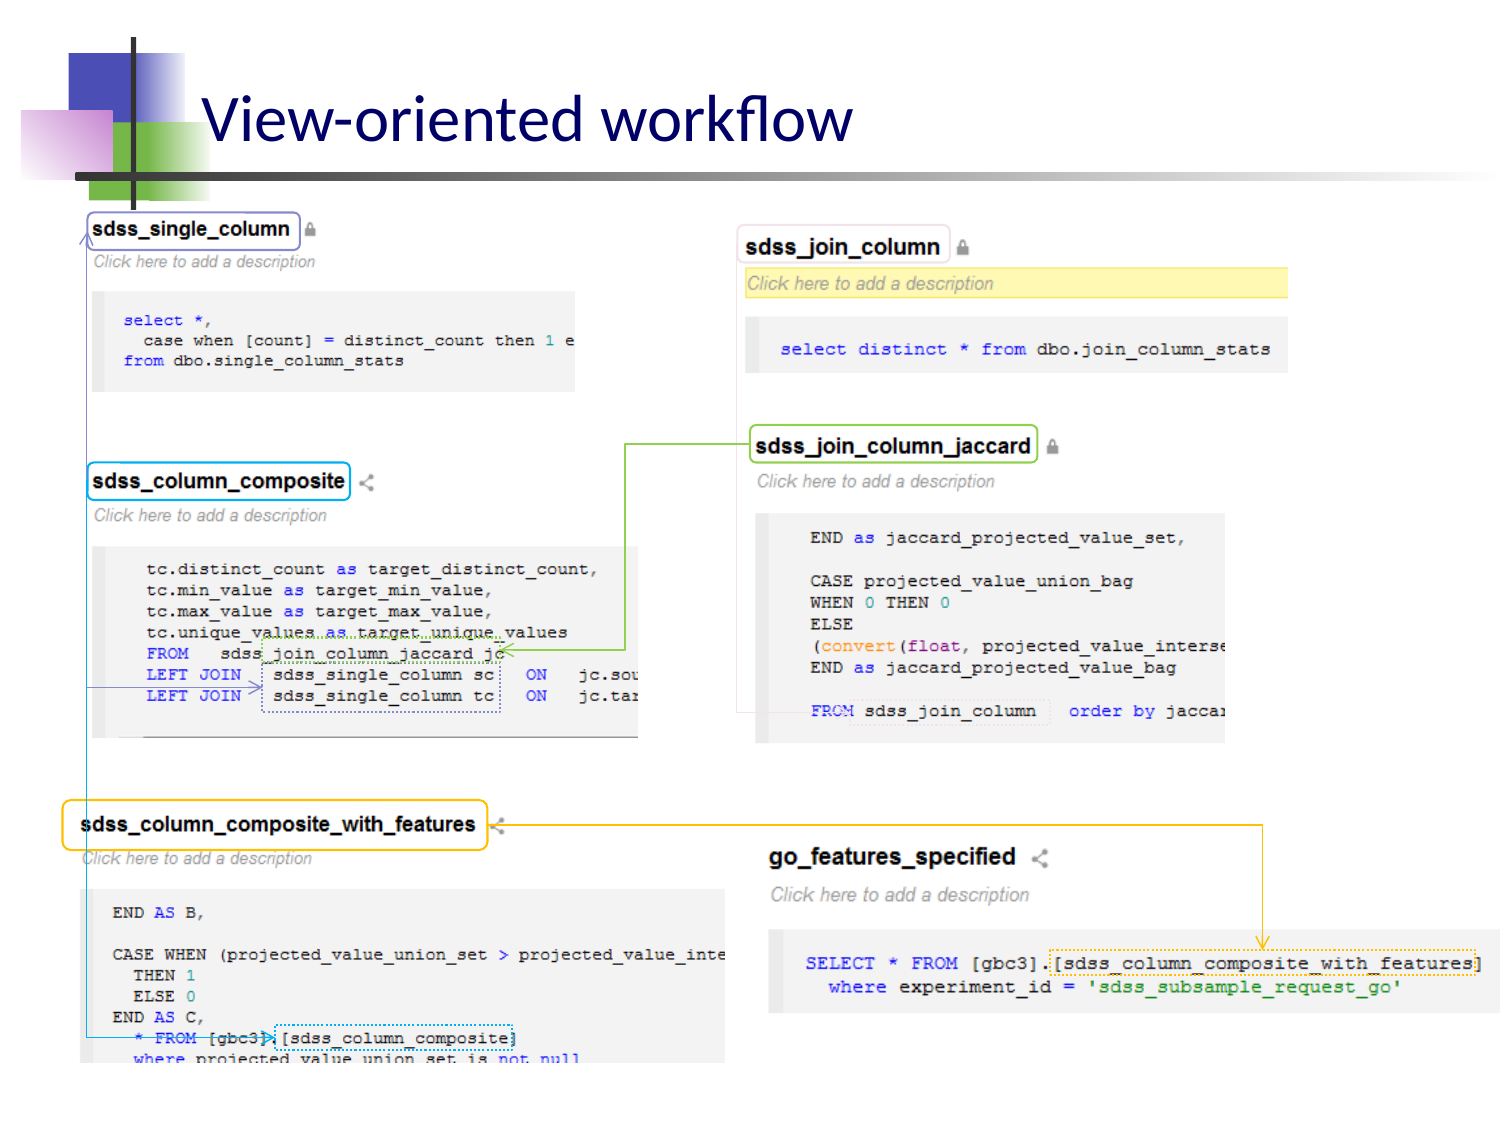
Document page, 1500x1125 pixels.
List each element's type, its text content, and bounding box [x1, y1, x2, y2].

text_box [499, 443, 751, 651]
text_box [87, 230, 263, 480]
picture [276, 462, 638, 738]
picture [263, 464, 348, 498]
text_box [279, 797, 490, 810]
picture [74, 812, 725, 1063]
picture [737, 224, 1288, 373]
picture [756, 837, 1500, 1026]
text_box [737, 243, 851, 713]
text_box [87, 480, 276, 1038]
picture [749, 424, 1226, 746]
picture [87, 212, 576, 392]
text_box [487, 824, 1263, 951]
title View-oriented workflow [186, 52, 1466, 163]
text_box [60, 797, 82, 852]
